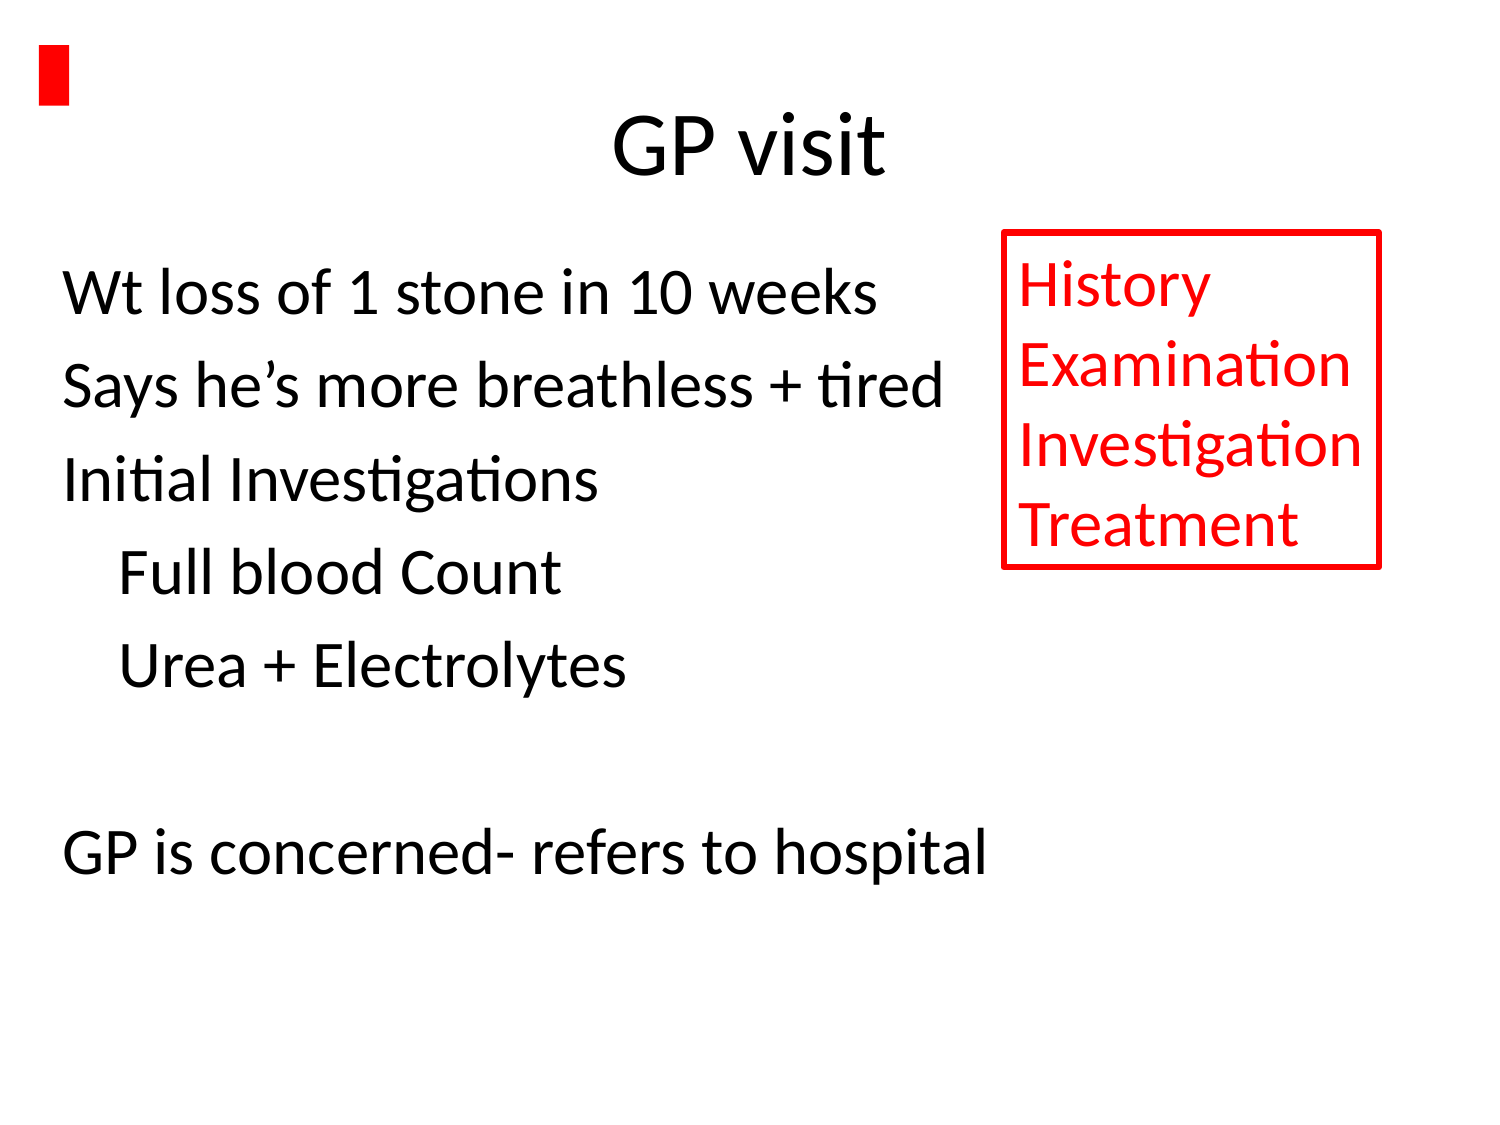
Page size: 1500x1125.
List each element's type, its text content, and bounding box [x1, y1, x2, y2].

title GP visit [75, 45, 1425, 233]
list Wt loss of 1 stone in 10 weeks Says he’s more breathless + tired Initial Investigations Full blood Count Urea + Electrolytes GP is concerned- refers to hospital [47, 240, 1398, 983]
text_box History Examination Investigation Treatment [1003, 232, 1379, 568]
text_box [38, 45, 70, 106]
